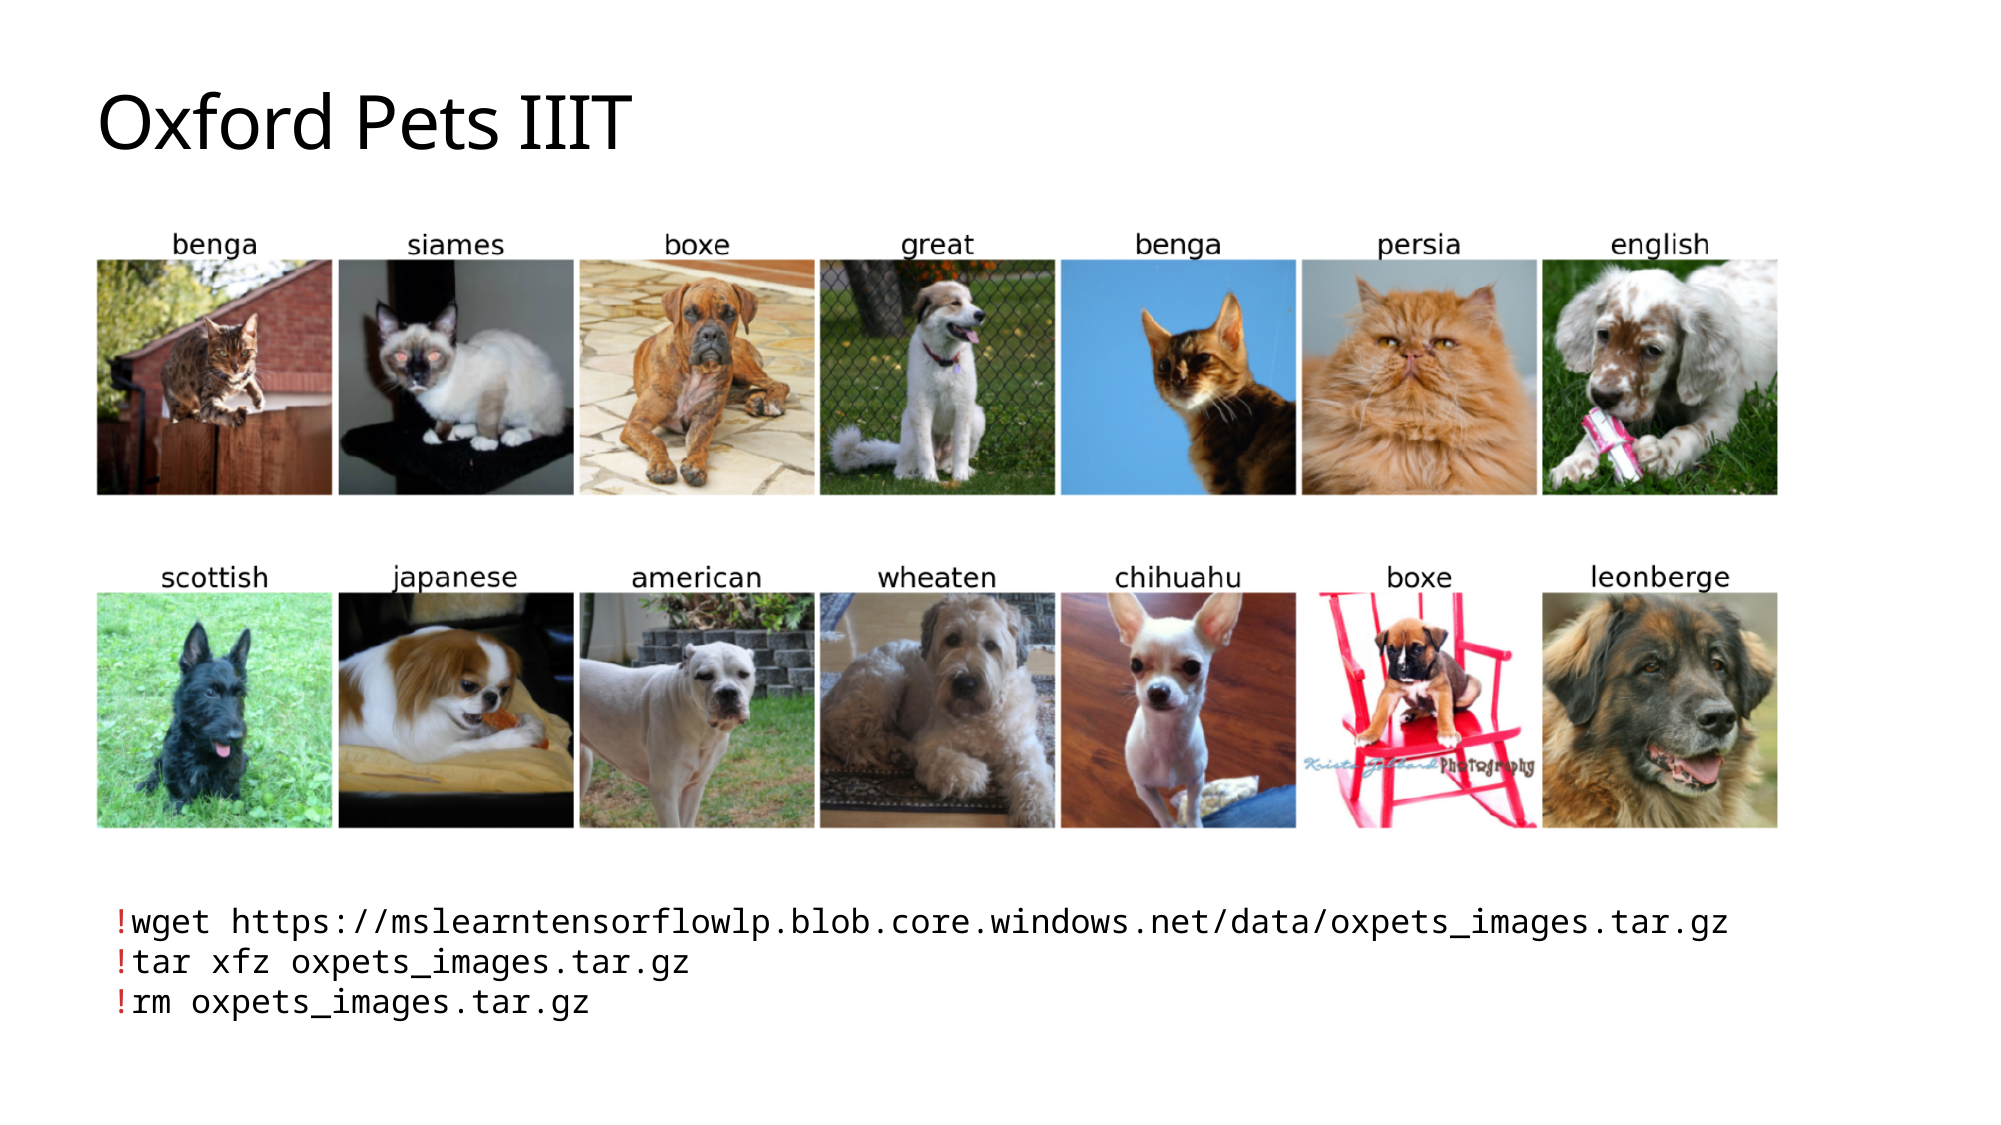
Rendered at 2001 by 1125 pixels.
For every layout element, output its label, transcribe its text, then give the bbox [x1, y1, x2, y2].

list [78, 219, 1792, 851]
title Oxford Pets IIIT [96, 75, 1904, 165]
text_box !wget https://mslearntensorflowlp.blob.core.windows.net/data/oxpets_images.tar.gz !tar xfz oxpets_images.tar.gz !rm oxpets_images.tar.gz [96, 893, 1880, 1028]
